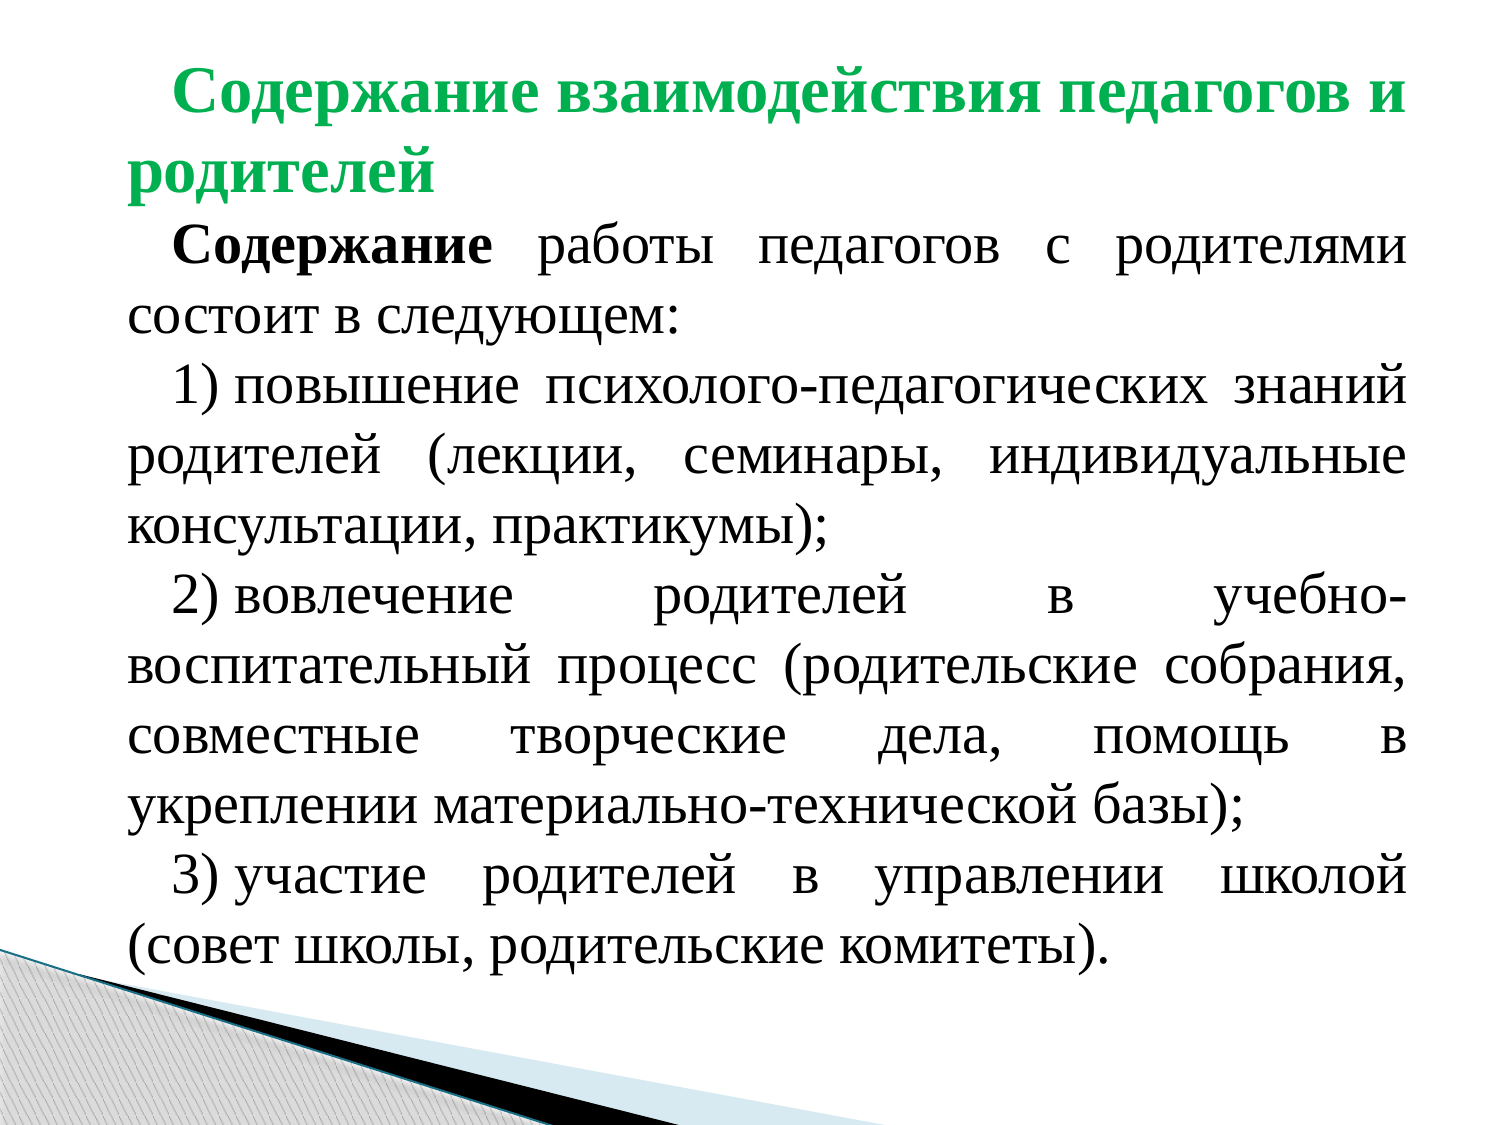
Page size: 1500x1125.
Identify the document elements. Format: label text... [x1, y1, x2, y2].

text_box Содержание взаимодействия педагогов и родителей Содержание работы педагогов с родителями состоит в следующем: 1) повышение психолого-педагогических знаний родителей (лекции, семинары, индивидуальные консультации, практикумы); 2) вовлечение родителей в учебно-воспитательный процесс (родительские собрания, совместные творческие дела, помощь в укреплении материально-технической базы); 3) участие родителей в управлении школой (совет школы, родительские комитеты). [112, 37, 1424, 983]
